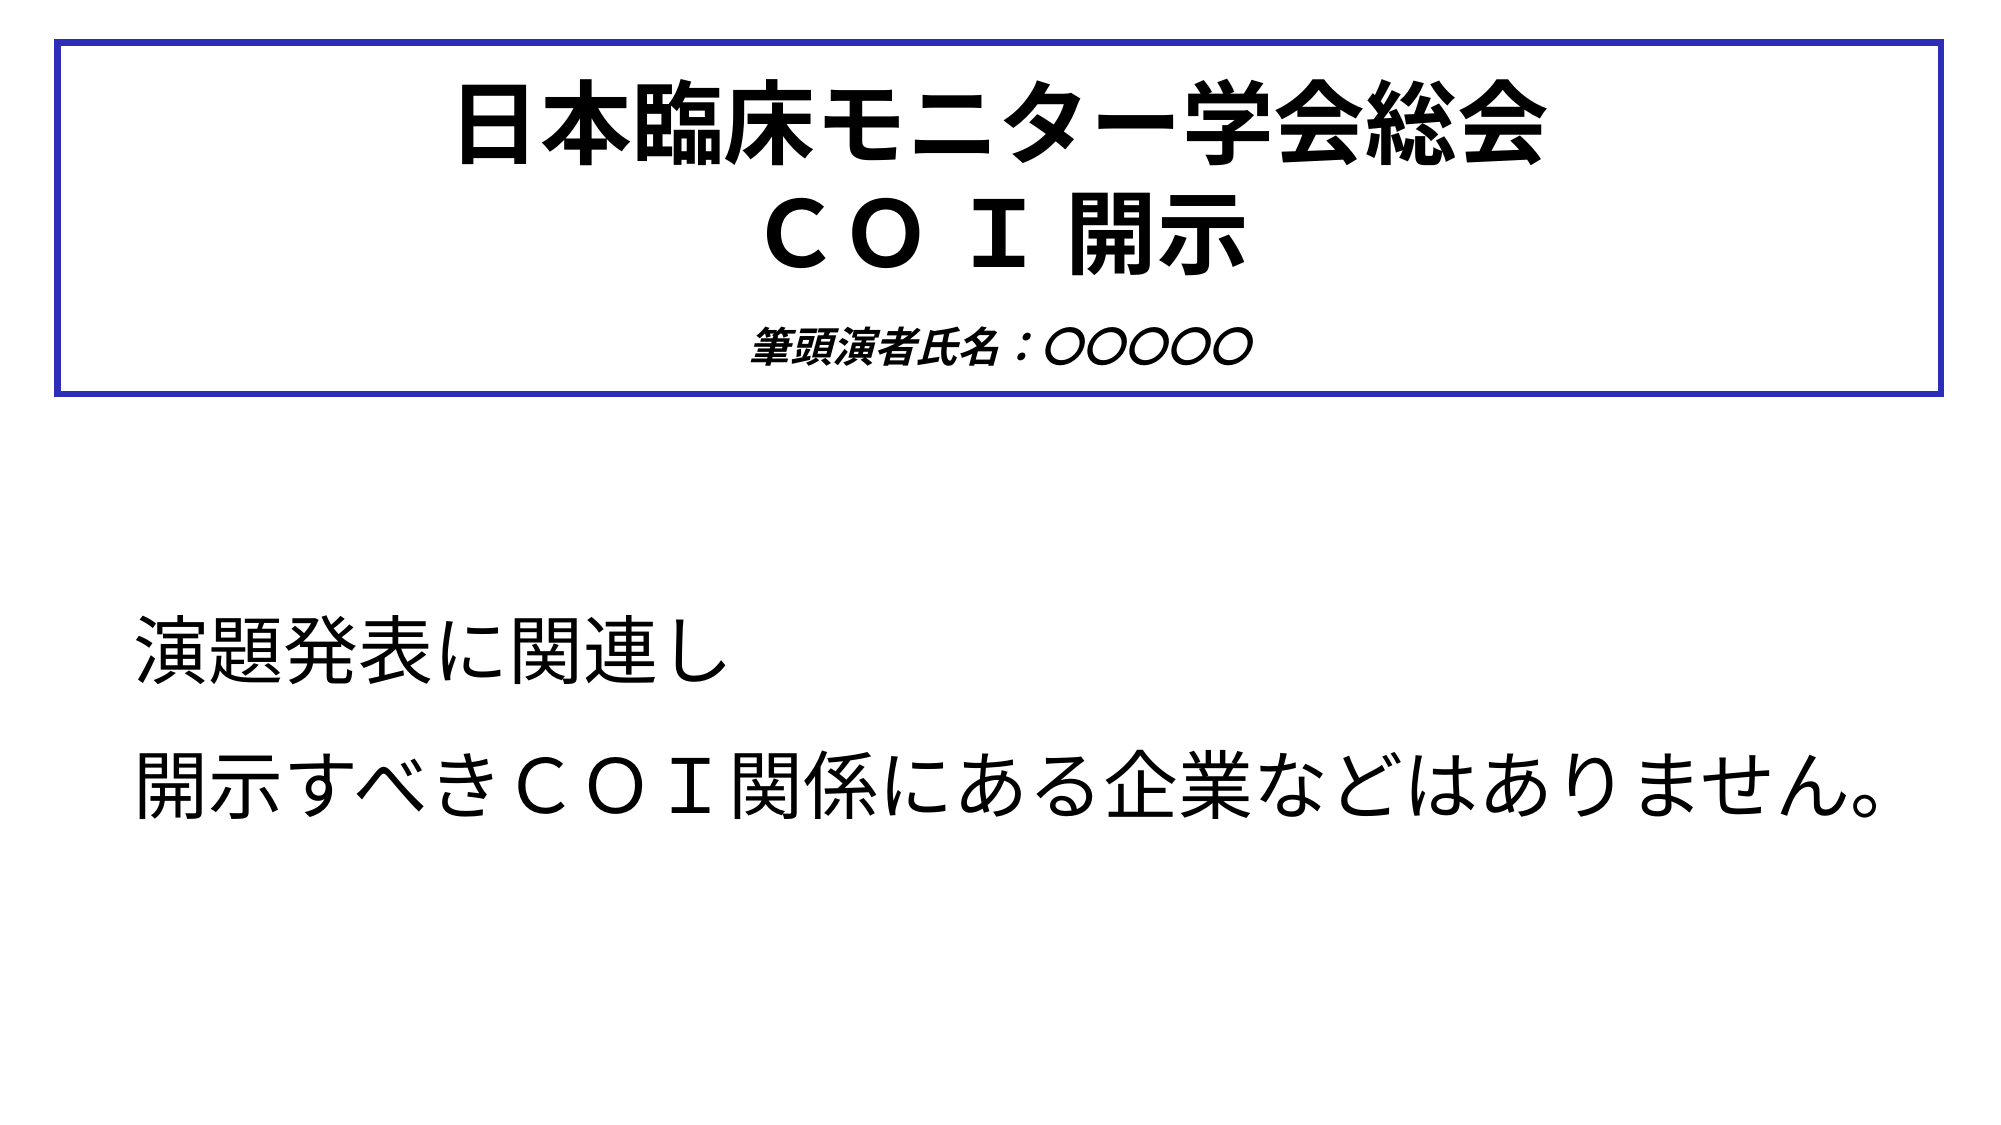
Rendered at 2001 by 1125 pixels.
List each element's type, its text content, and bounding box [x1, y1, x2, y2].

text_box 日本臨床モニター学会総会 ＣＯ Ｉ 開示 筆頭演者氏名：〇〇〇〇〇 [57, 42, 1942, 394]
text_box 演題発表に関連し 開示すべきＣＯＩ関係にある企業などはありません。 [118, 550, 1882, 836]
